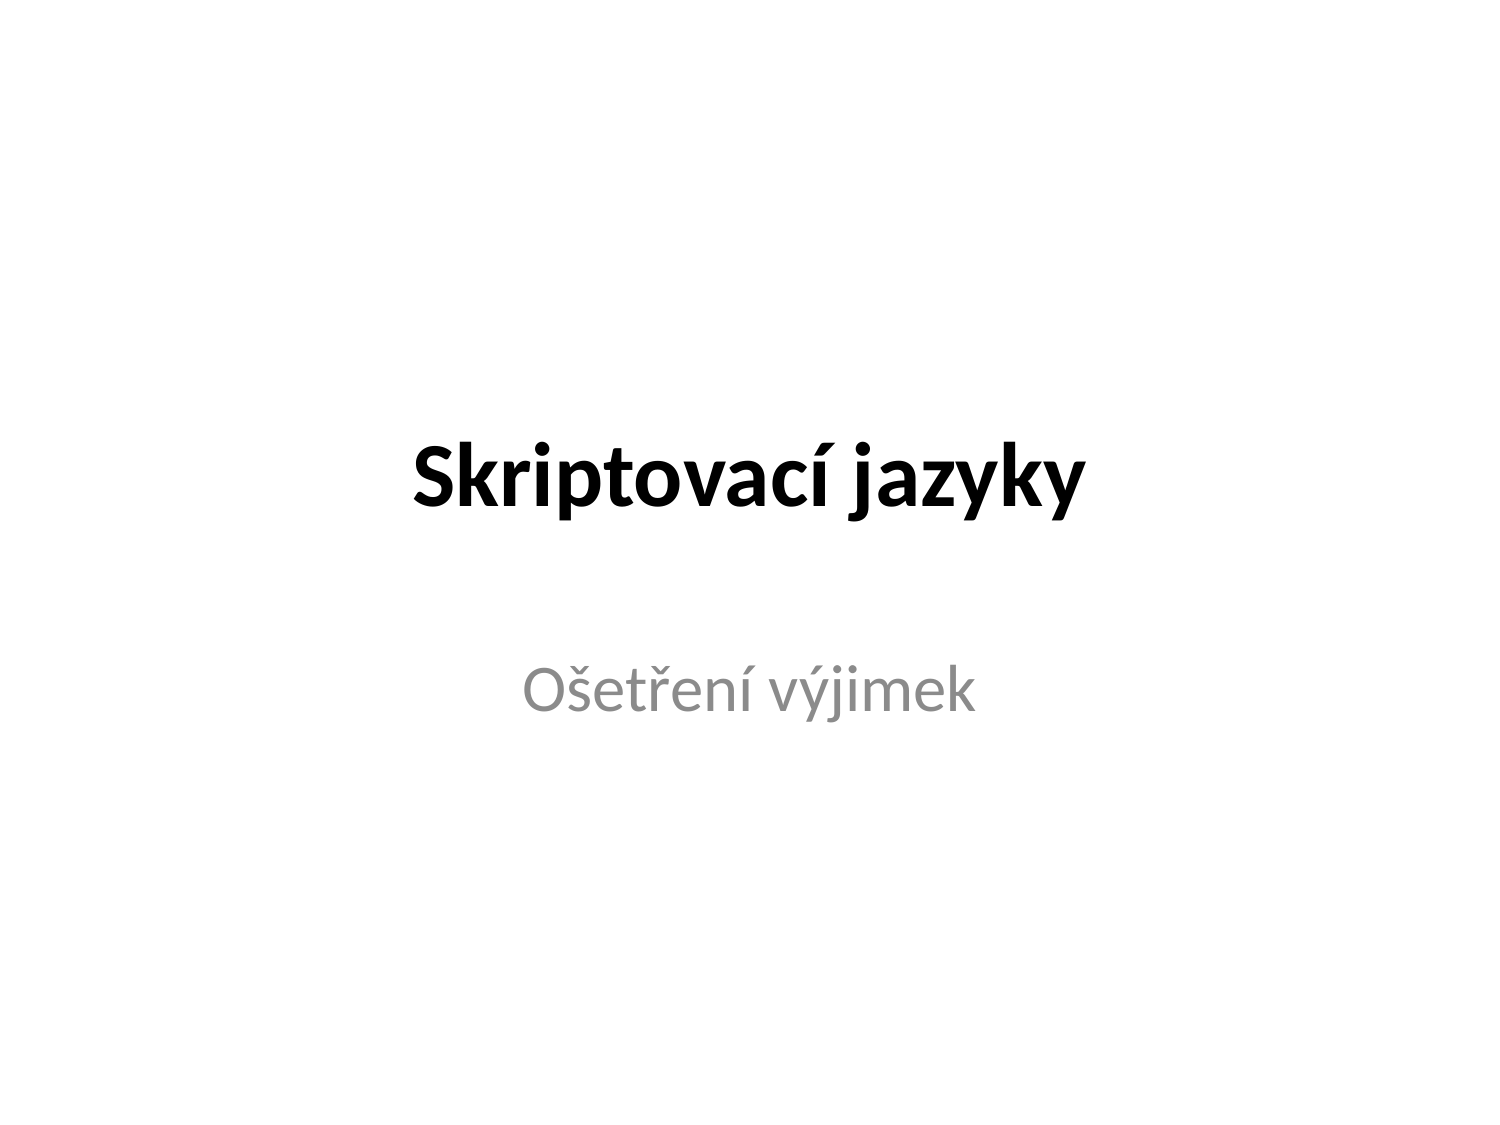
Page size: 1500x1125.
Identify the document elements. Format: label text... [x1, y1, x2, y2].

subtitle Ošetření výjimek [225, 637, 1275, 925]
title Skriptovací jazyky [112, 349, 1388, 591]
